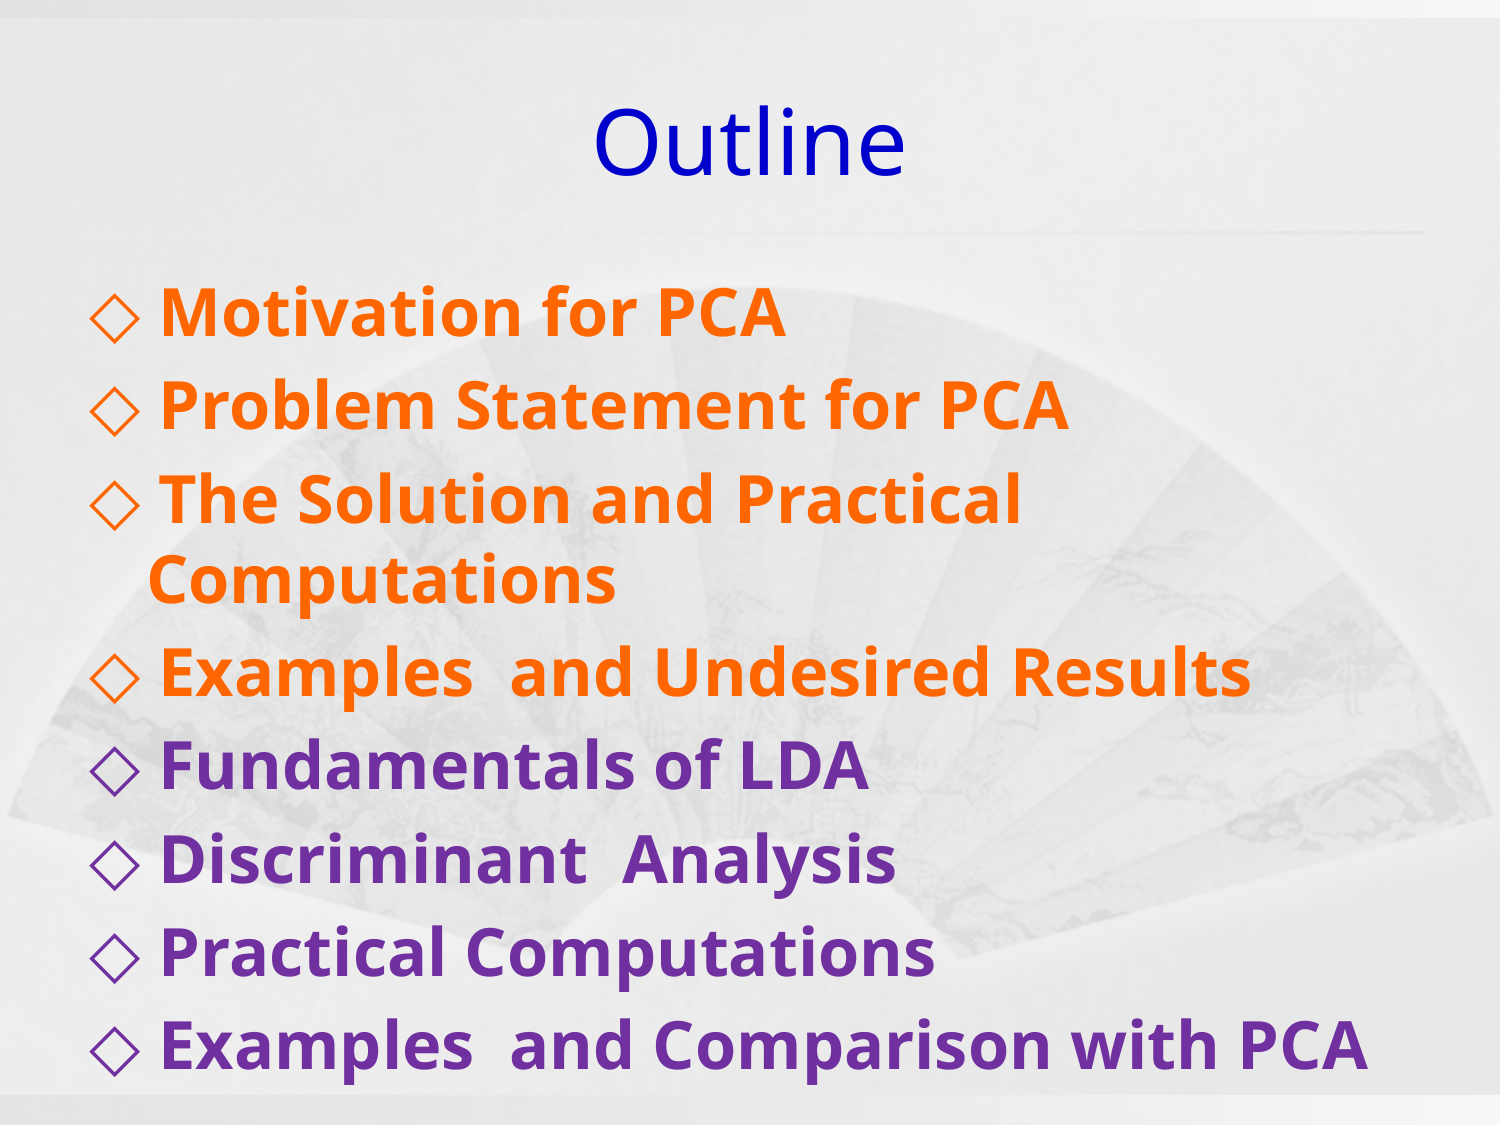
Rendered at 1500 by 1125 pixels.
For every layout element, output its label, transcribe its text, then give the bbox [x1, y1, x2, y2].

list ◇ Motivation for PCA ◇ Problem Statement for PCA ◇ The Solution and Practical Computations ◇ Examples and Undesired Results ◇ Fundamentals of LDA ◇ Discriminant Analysis ◇ Practical Computations ◇ Examples and Comparison with PCA [75, 262, 1425, 1032]
title Outline [75, 45, 1425, 233]
